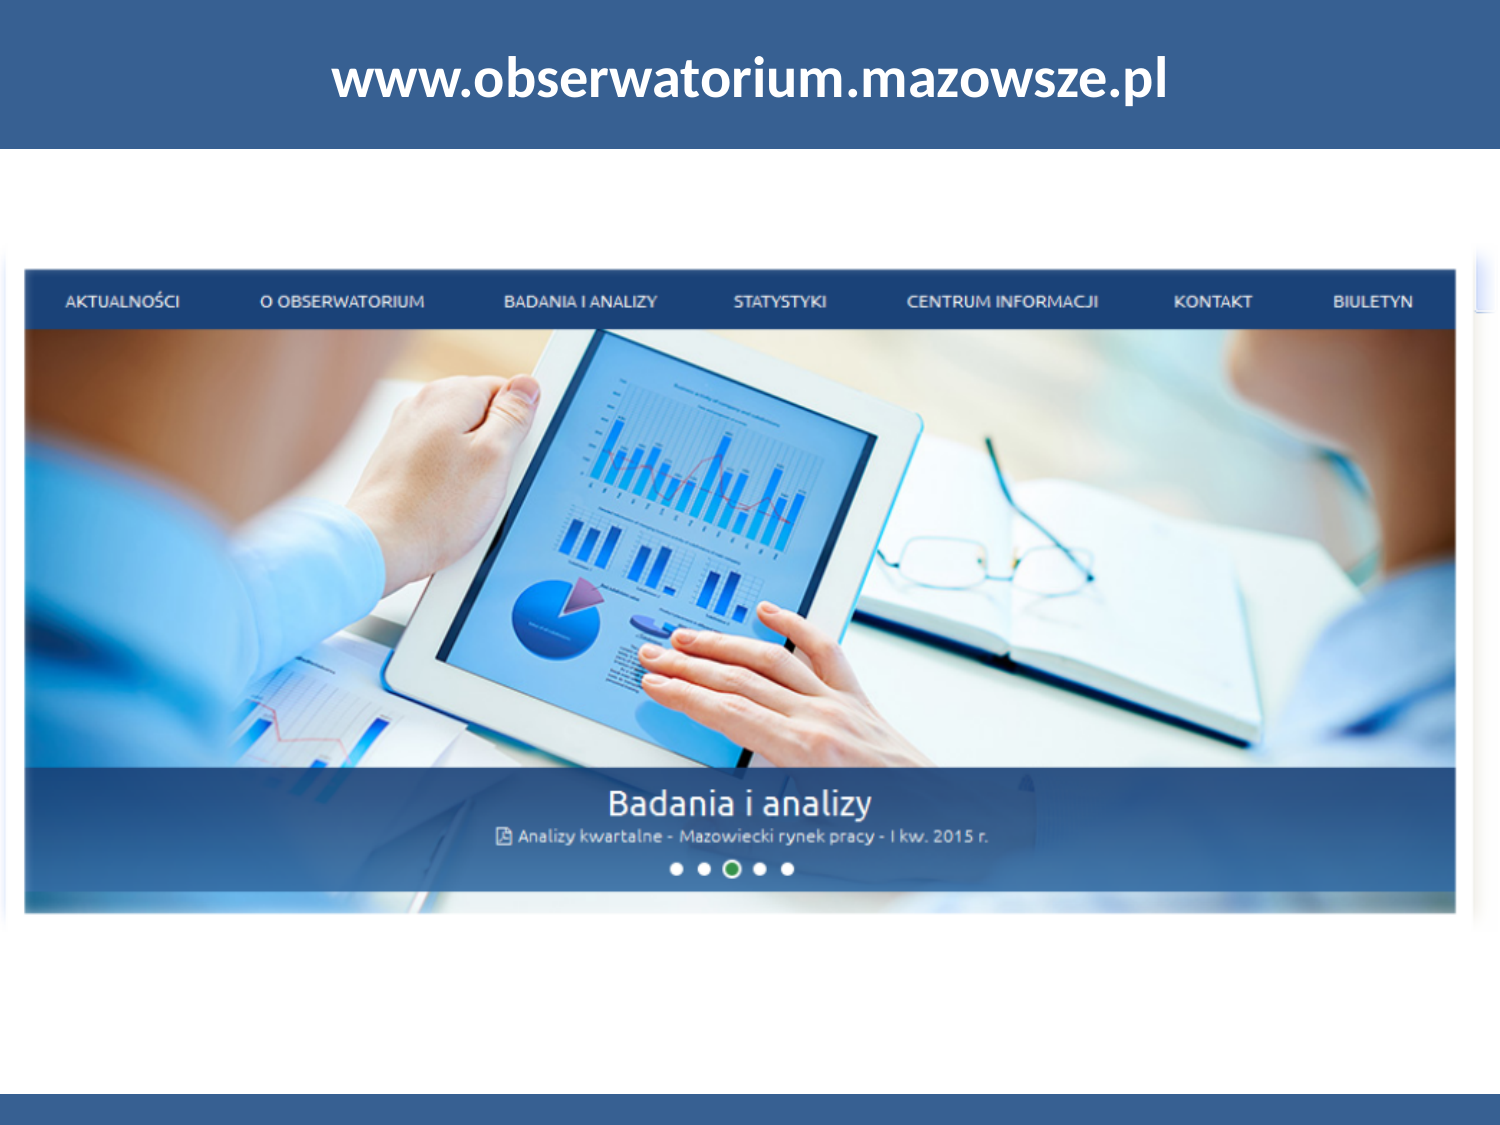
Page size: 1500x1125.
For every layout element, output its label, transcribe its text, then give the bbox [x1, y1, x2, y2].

footer [0, 1094, 1500, 1125]
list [0, 243, 1498, 932]
title www.obserwatorium.mazowsze.pl [0, 0, 1500, 149]
